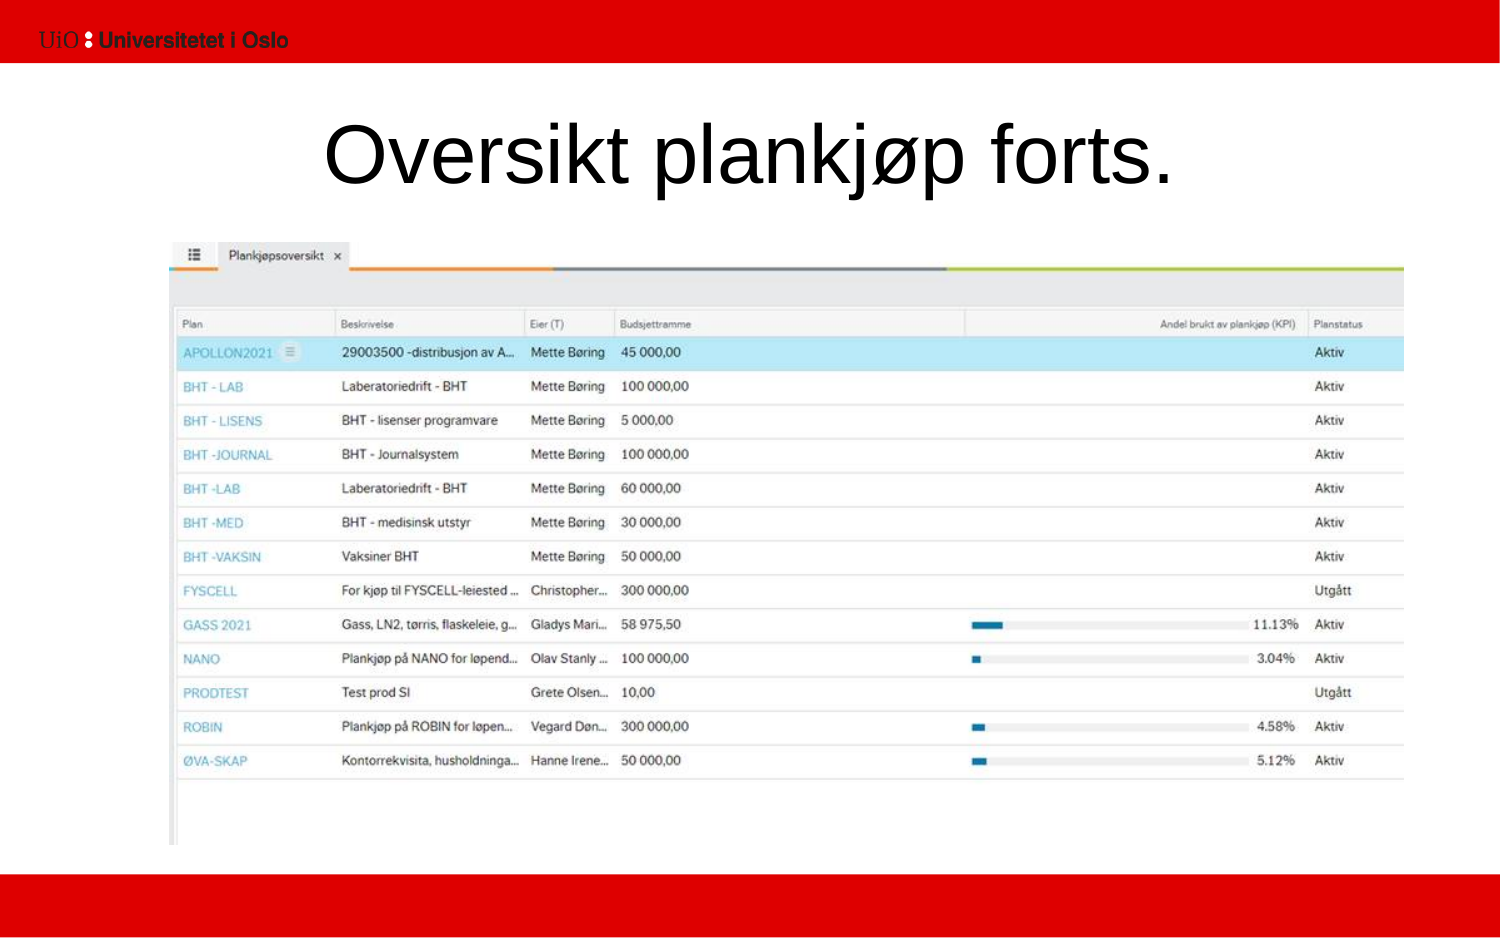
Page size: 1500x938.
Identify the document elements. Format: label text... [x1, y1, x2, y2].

picture [39, 31, 288, 48]
picture [169, 242, 1405, 845]
title Oversikt plankjøp forts. [75, 78, 1425, 221]
